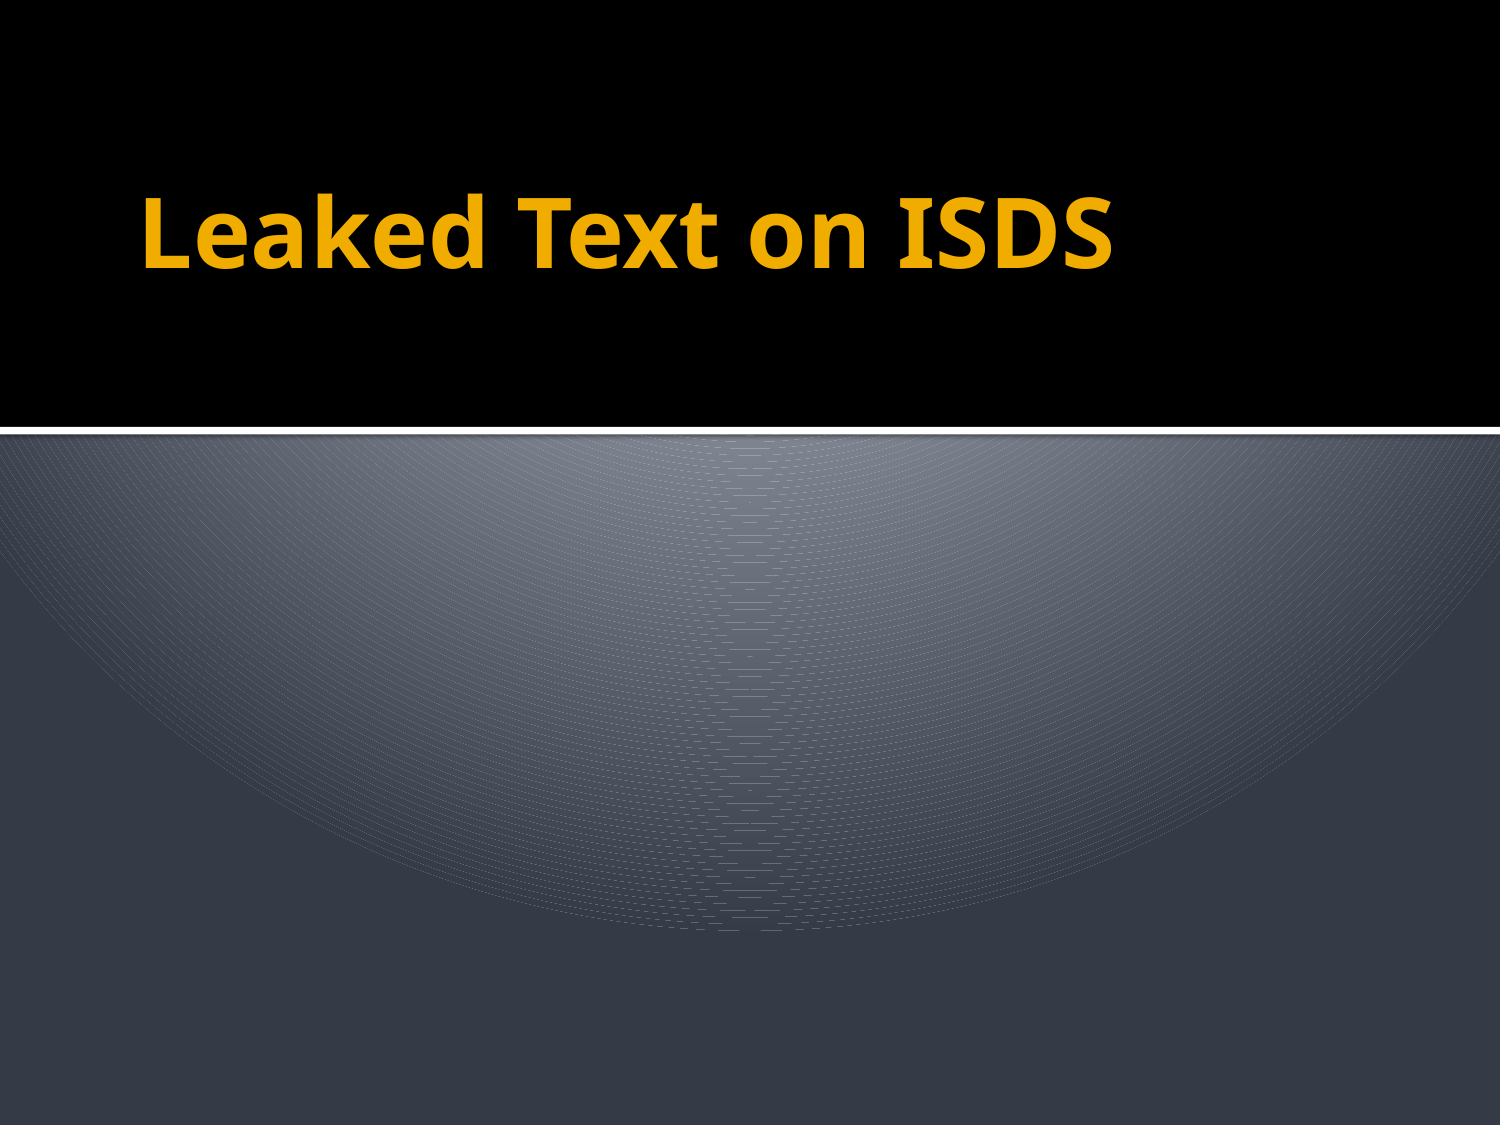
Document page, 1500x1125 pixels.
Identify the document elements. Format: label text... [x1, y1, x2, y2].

title Leaked Text on ISDS [123, 19, 1438, 288]
